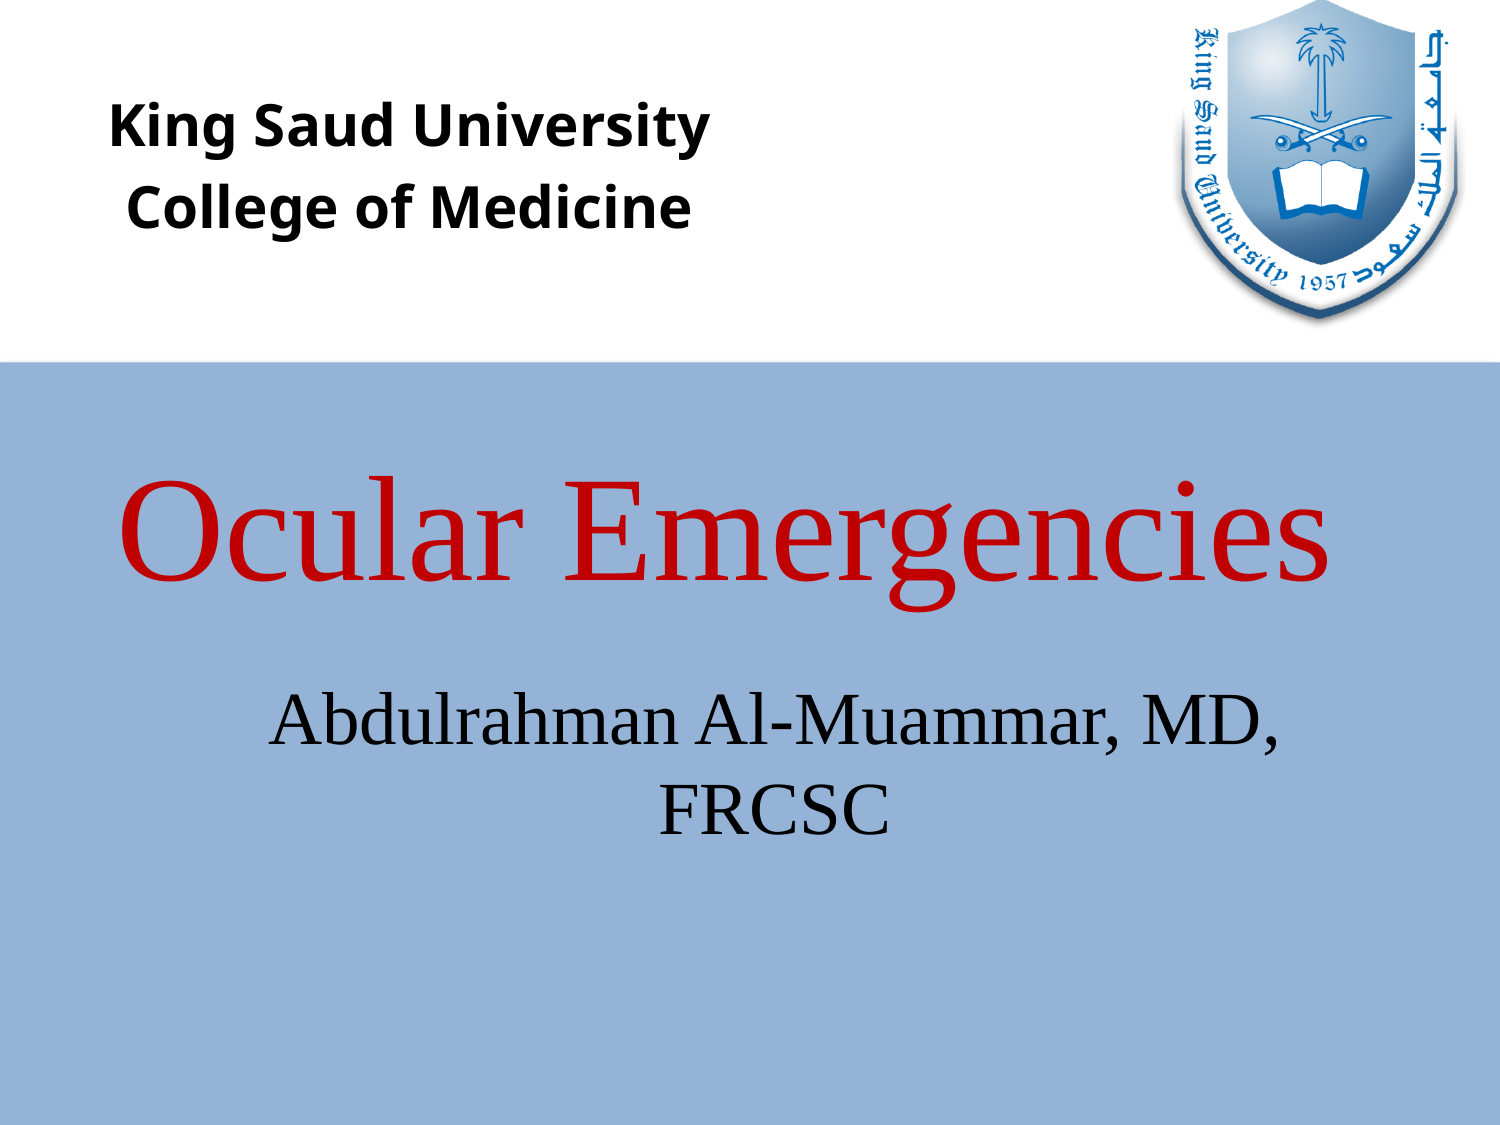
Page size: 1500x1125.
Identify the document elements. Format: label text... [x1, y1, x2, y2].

text_box Abdulrahman Al-Muammar, MD, FRCSC [249, 662, 1300, 950]
picture [0, 0, 1500, 362]
text_box [0, 0, 1132, 275]
text_box [0, 362, 1500, 1125]
title Ocular Emergencies [87, 400, 1363, 642]
text_box King Saud University College of Medicine [46, 81, 772, 257]
